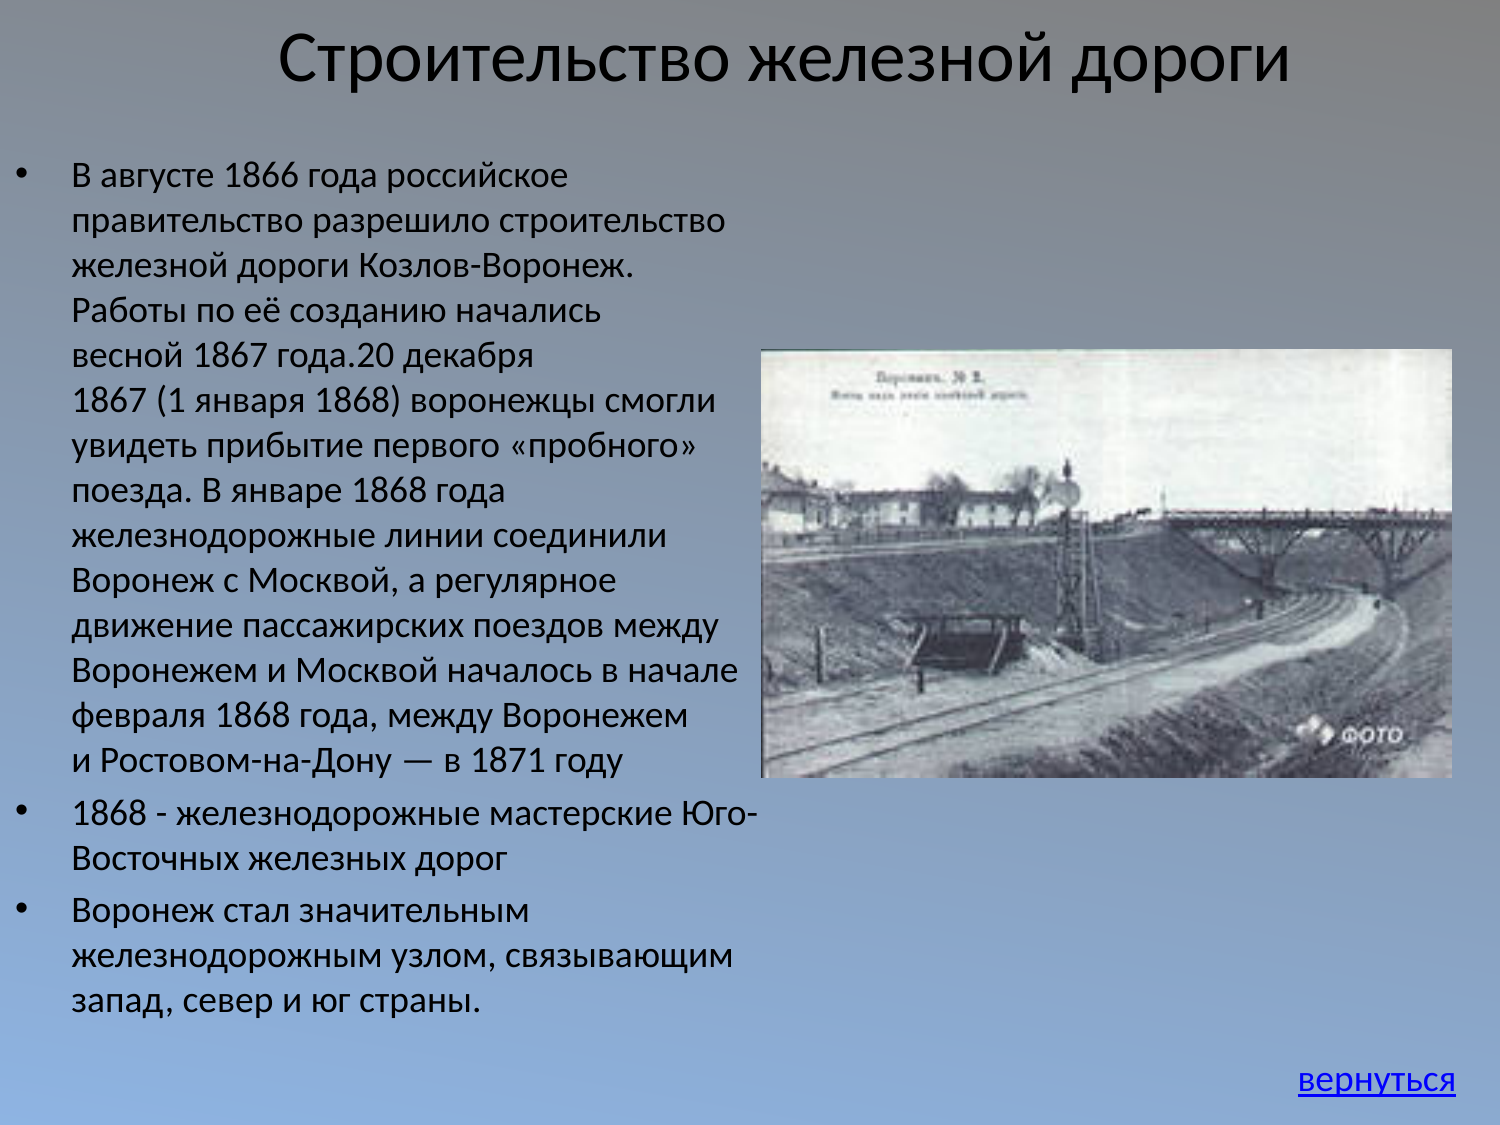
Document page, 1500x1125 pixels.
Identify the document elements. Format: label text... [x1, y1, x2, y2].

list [761, 349, 1452, 778]
text_box вернуться [1282, 1046, 1472, 1107]
list В августе 1866 года российское правительство разрешило строительство железной дороги Козлов-Воронеж. Работы по её созданию начались весной 1867 года.20 декабря 1867 (1 января 1868) воронежцы смогли увидеть прибытие первого «пробного» поезда. В январе 1868 года железнодорожные линии соединили Воронеж с Москвой, а регулярное движение пассажирских поездов между Воронежем и Москвой началось в начале февраля 1868 года, между Воронежем и Ростовом-на-Дону — в 1871 году 1868 - железнодорожные мастерские Юго-Восточных железных дорог Воронеж стал значительным железнодорожным узлом, связывающим запад, север и юг страны. [0, 90, 774, 1125]
title Строительство железной дороги [123, 0, 1449, 104]
